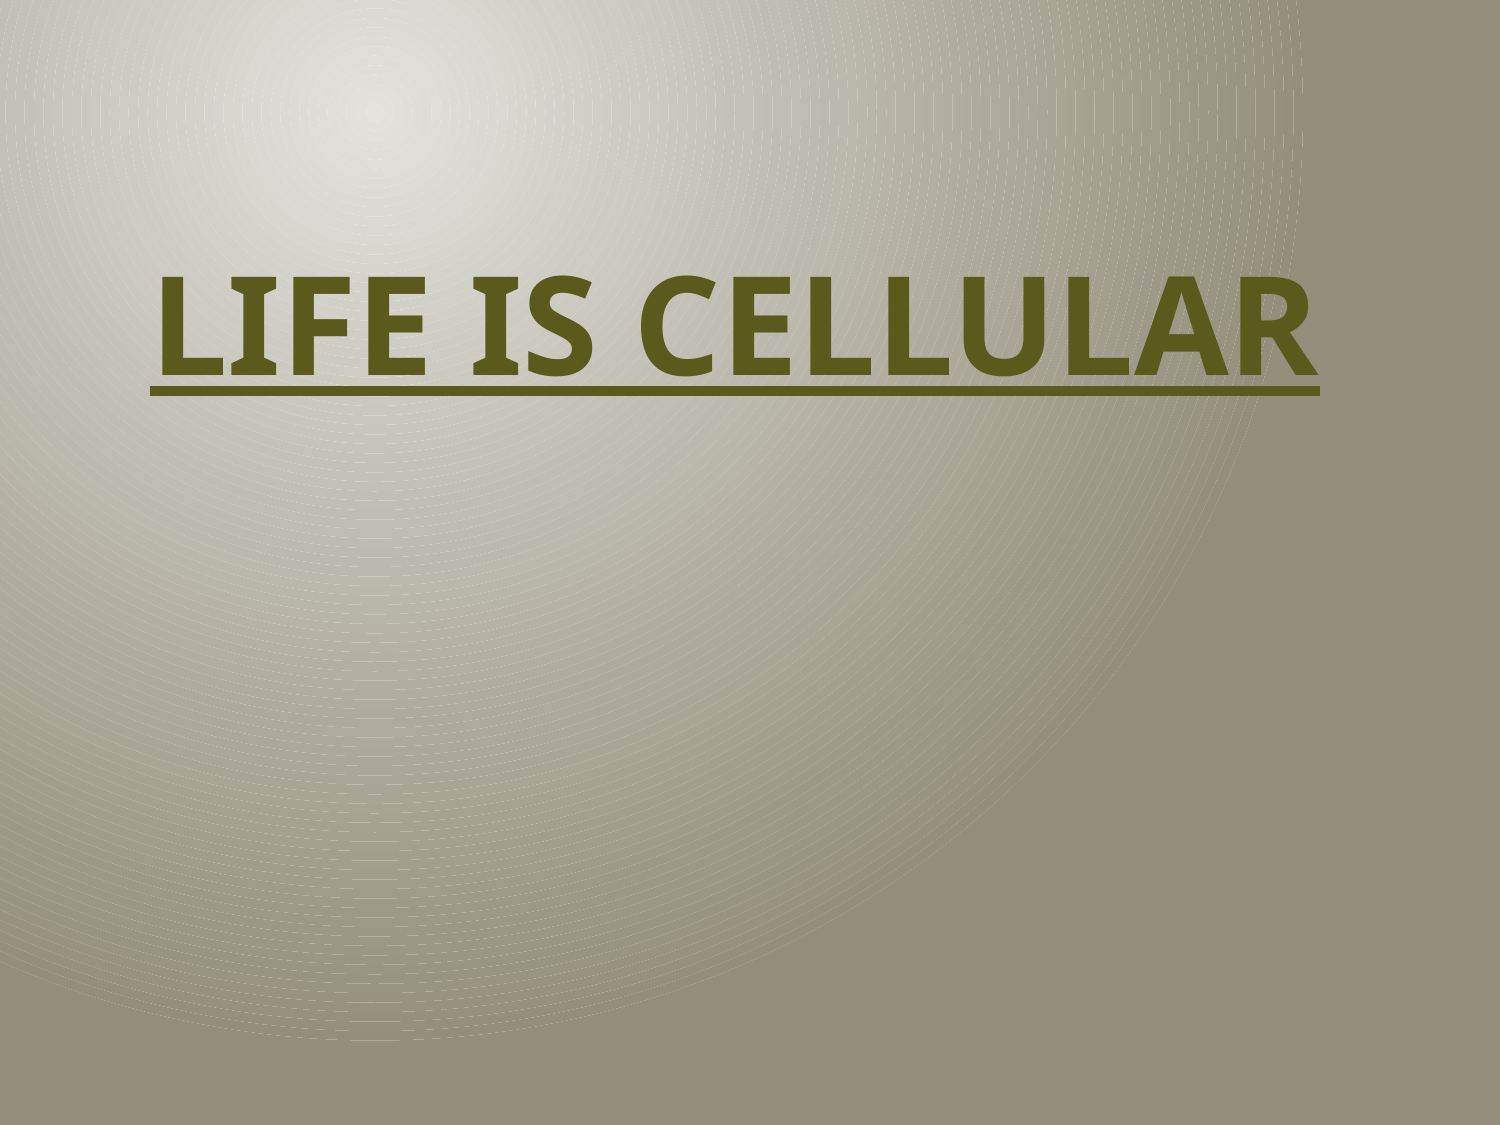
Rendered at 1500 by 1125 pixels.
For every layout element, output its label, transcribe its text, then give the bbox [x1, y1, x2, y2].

title Life is Cellular [0, 230, 1500, 600]
